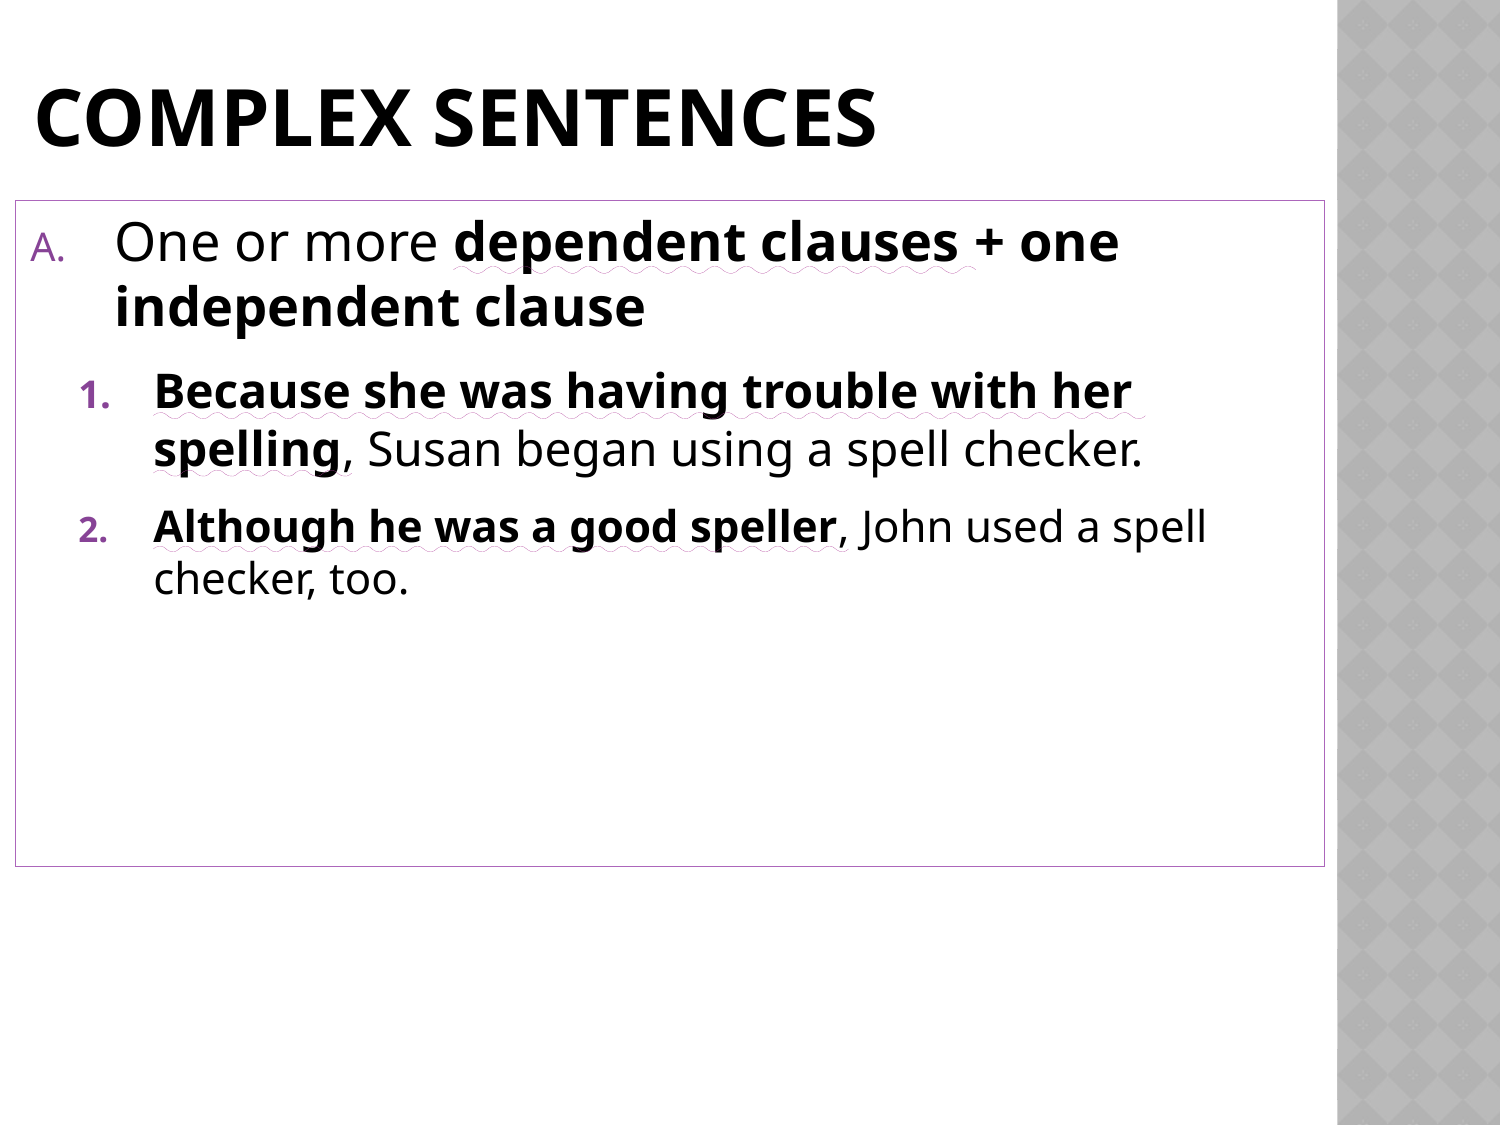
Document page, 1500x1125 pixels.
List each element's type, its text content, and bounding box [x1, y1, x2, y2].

list One or more dependent clauses + one independent clause Because she was having trouble with her spelling, Susan began using a spell checker. Although he was a good speller, John used a spell checker, too. [15, 200, 1325, 867]
title Complex Sentences [24, 37, 938, 163]
